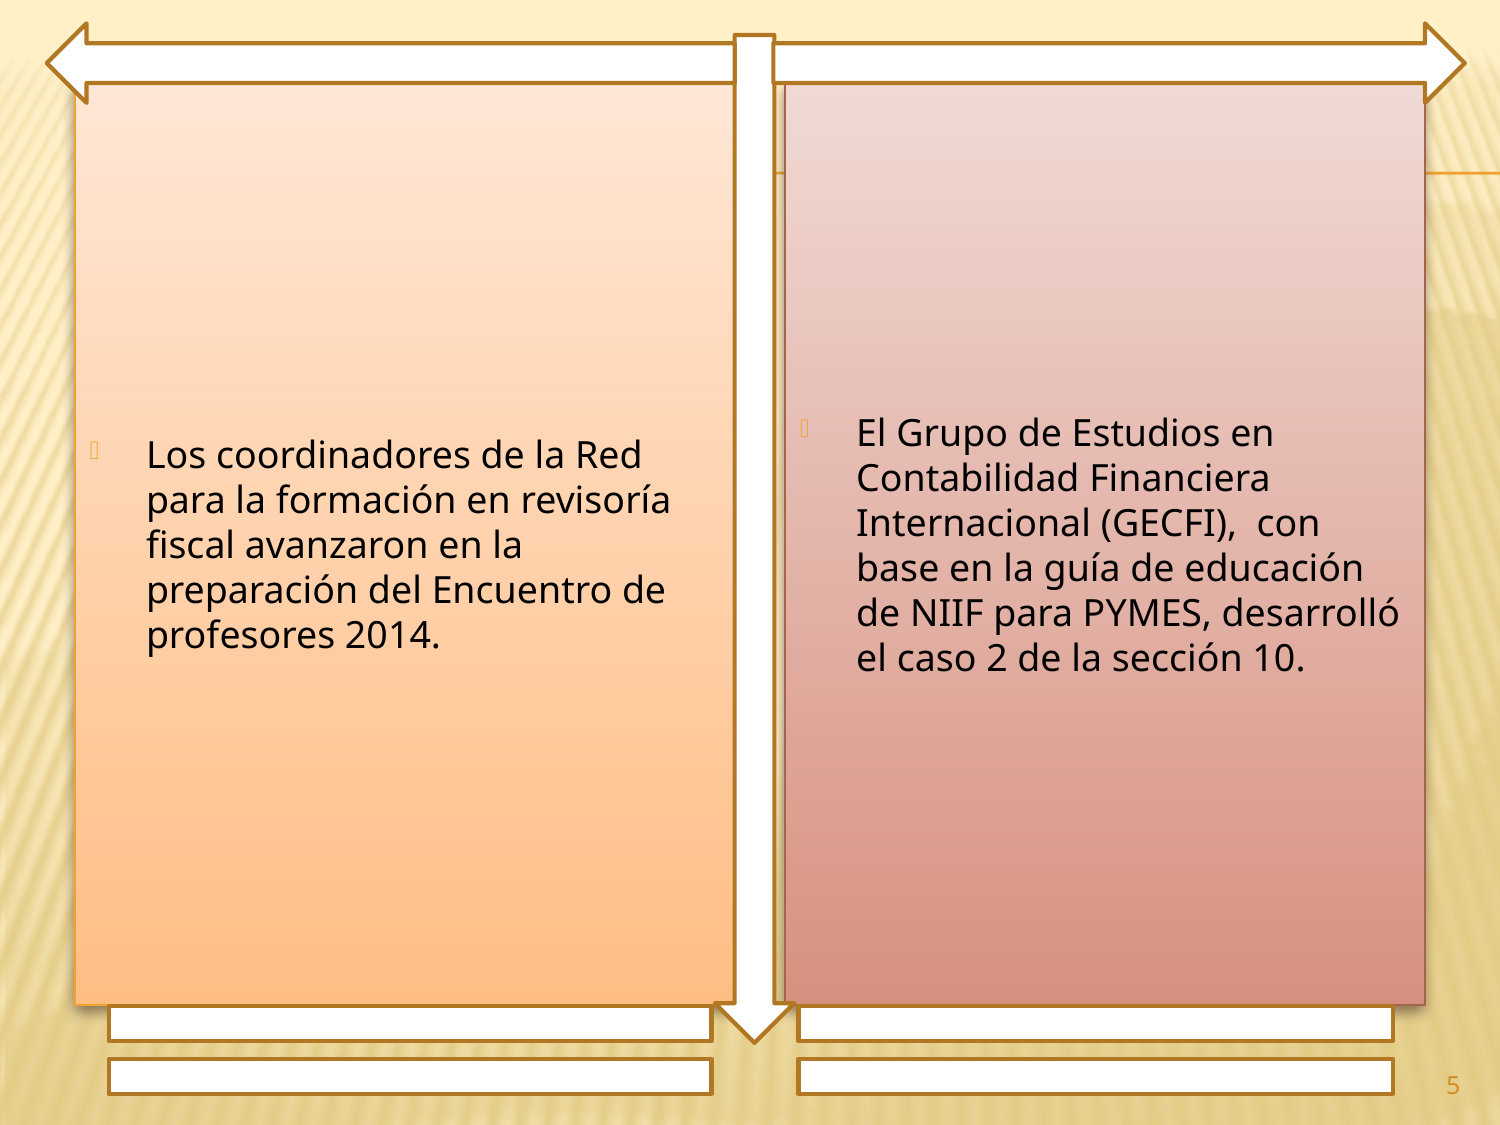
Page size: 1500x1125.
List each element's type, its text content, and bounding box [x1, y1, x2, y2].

text_box [712, 32, 797, 1046]
list El Grupo de Estudios en Contabilidad Financiera Internacional (GECFI), con base en la guía de educación de NIIF para PYMES, desarrolló el caso 2 de la sección 10. [784, 86, 1426, 1006]
text_box [107, 1004, 714, 1043]
text_box [44, 21, 737, 105]
text_box [796, 1057, 1395, 1096]
text_box [796, 1004, 1395, 1043]
slide_number 5 [1350, 1062, 1475, 1103]
list Los coordinadores de la Red para la formación en revisoría fiscal avanzaron en la preparación del Encuentro de profesores 2014. [74, 86, 732, 1006]
text_box [107, 1057, 714, 1096]
text_box [771, 21, 1467, 105]
